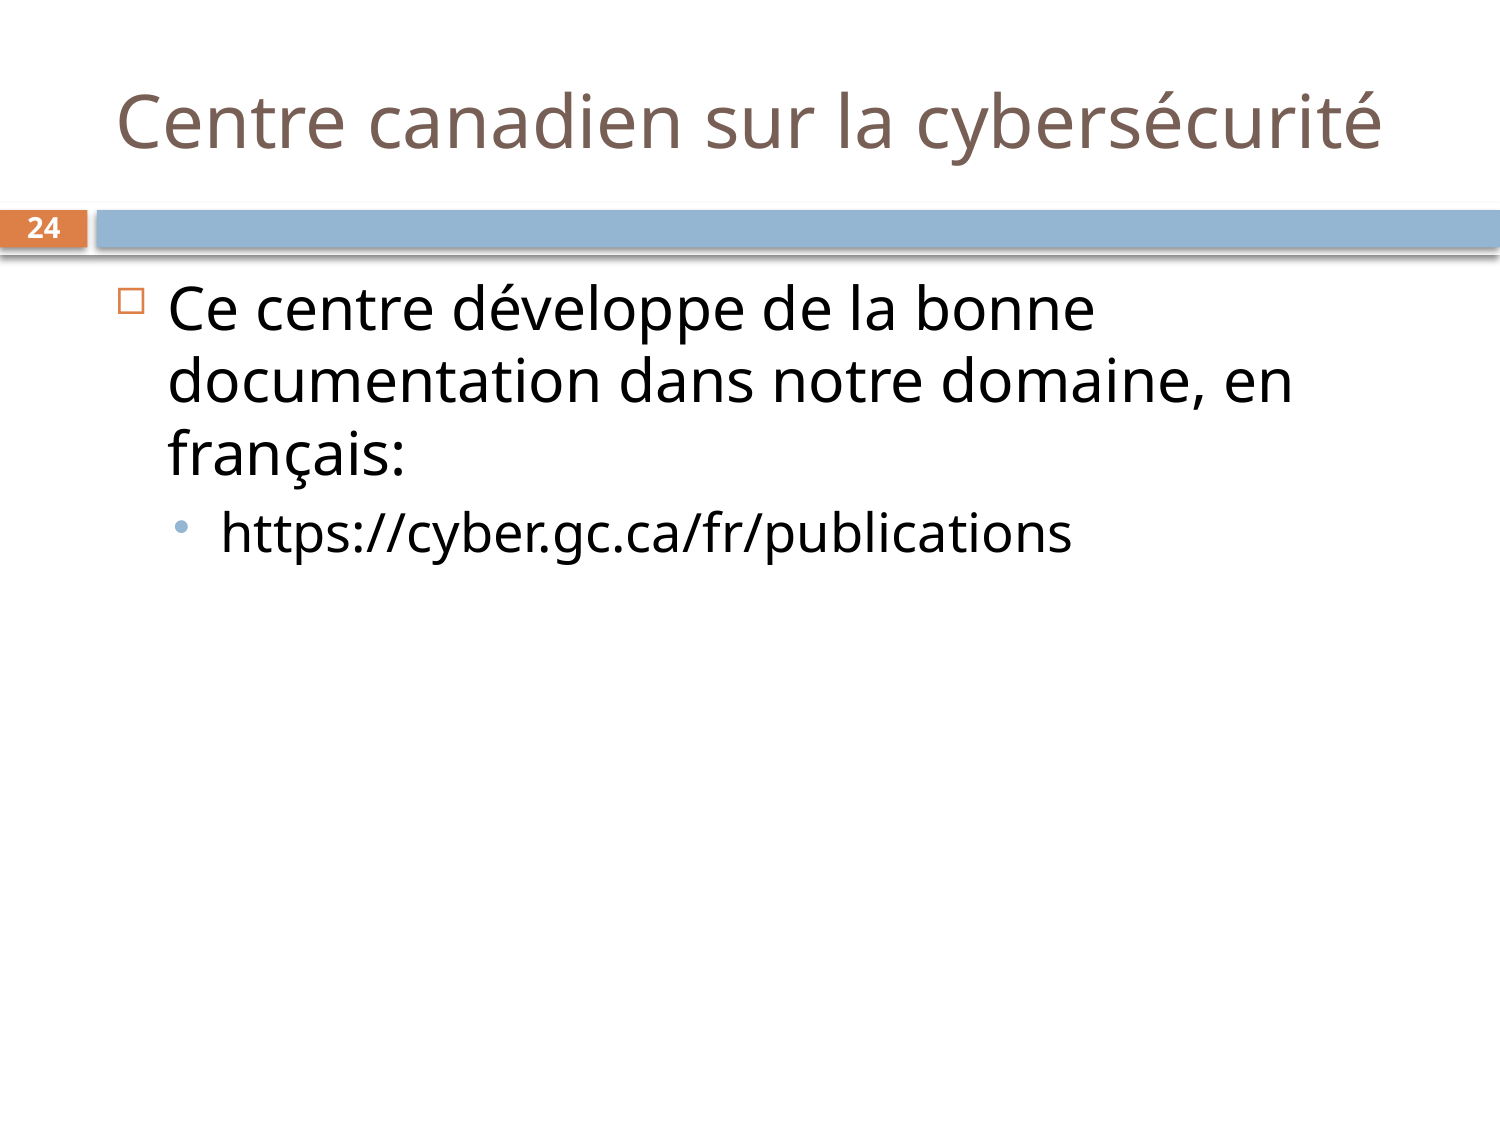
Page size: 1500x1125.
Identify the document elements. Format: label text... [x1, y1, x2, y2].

title Centre canadien sur la cybersécurité [100, 37, 1438, 200]
list Ce centre développe de la bonne documentation dans notre domaine, en français: https://cyber.gc.ca/fr/publications [100, 262, 1438, 1000]
slide_number 24 [0, 208, 88, 249]
